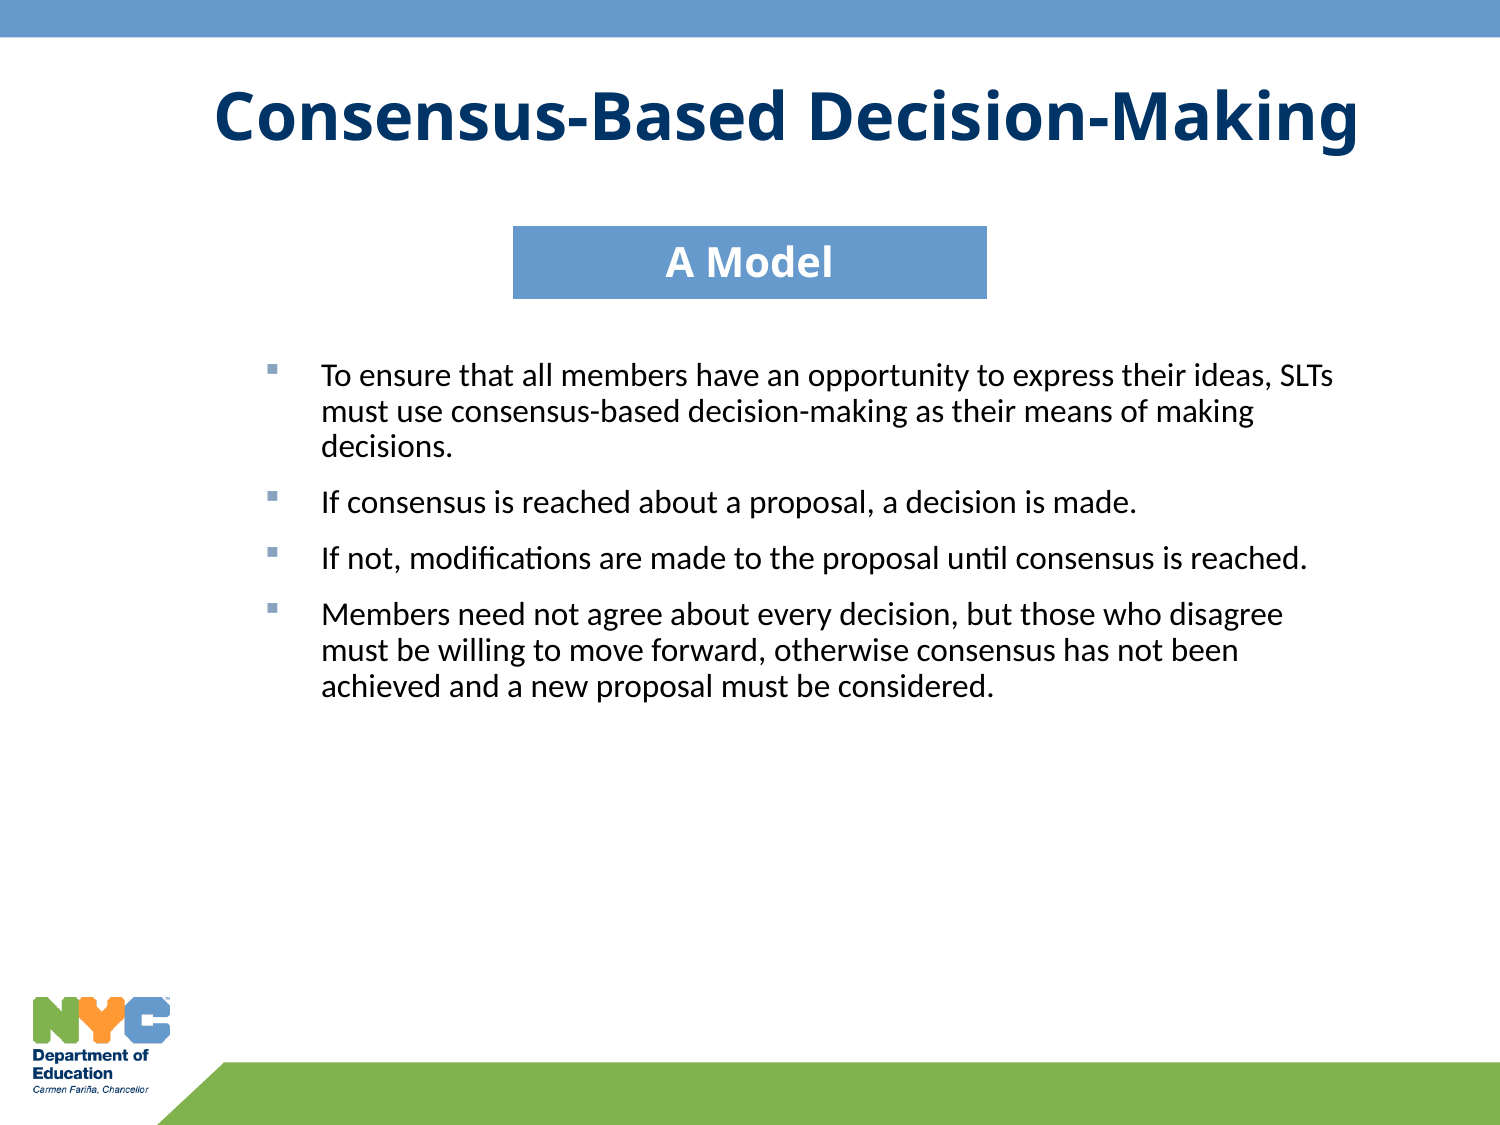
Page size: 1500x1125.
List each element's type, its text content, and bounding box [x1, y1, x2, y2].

text_box Consensus-Based Decision-Making [0, 66, 1500, 162]
table_header A Model [513, 226, 987, 299]
slide_number 9 [1074, 1009, 1426, 1088]
text_box [25, 0, 288, 66]
text_box To ensure that all members have an opportunity to express their ideas, SLTs must use consensus-based decision-making as their means of making decisions. If consensus is reached about a proposal, a decision is made. If not, modifications are made to the proposal until consensus is reached. Members need not agree about every decision, but those who disagree must be willing to move forward, otherwise consensus has not been achieved and a new proposal must be considered. [174, 350, 1350, 713]
picture [33, 997, 170, 1094]
